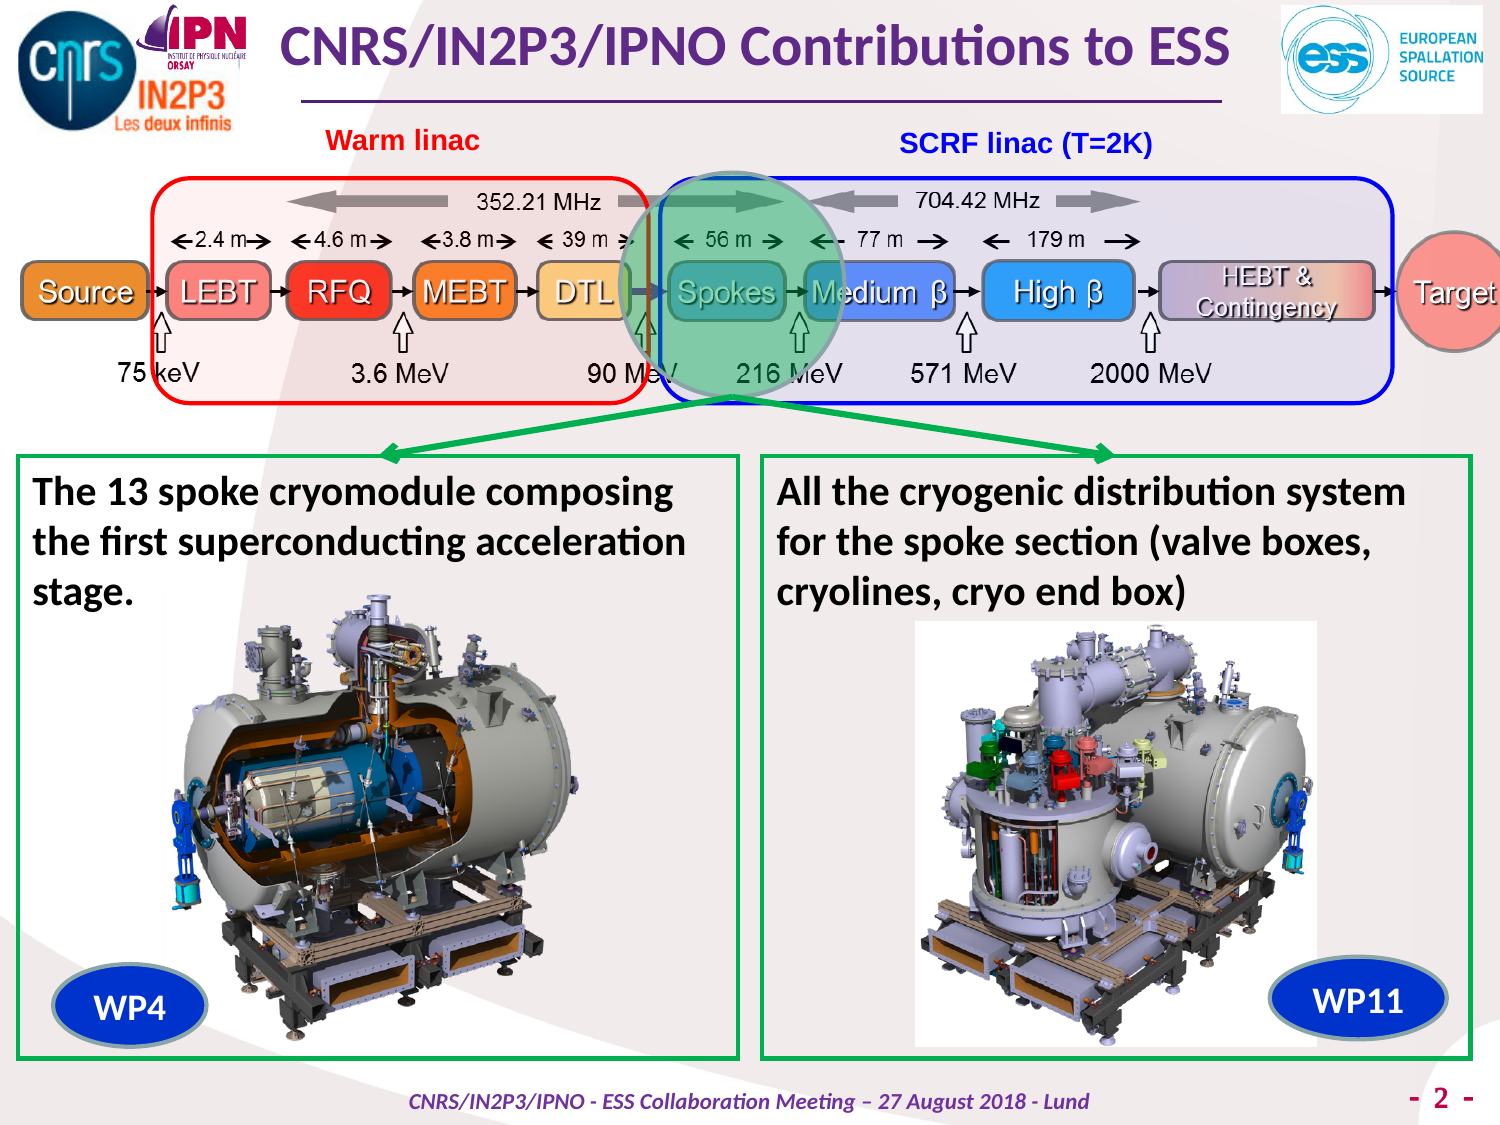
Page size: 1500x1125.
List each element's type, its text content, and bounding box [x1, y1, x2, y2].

picture [163, 585, 585, 1048]
picture [0, 0, 1500, 1125]
text_box CNRS/IN2P3/IPNO Contributions to ESS [230, 0, 1282, 90]
text_box The 13 spoke cryomodule composing the first superconducting acceleration stage. [17, 456, 739, 1059]
text_box WP4 [50, 961, 158, 1049]
text_box WP11 [1322, 954, 1449, 1042]
text_box [1007, 0, 1500, 111]
picture [915, 621, 1318, 1048]
text_box All the cryogenic distribution system for the spoke section (valve boxes, cryolines, cryo end box) [761, 456, 1471, 1059]
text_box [377, 172, 1117, 457]
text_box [17, 113, 1500, 404]
